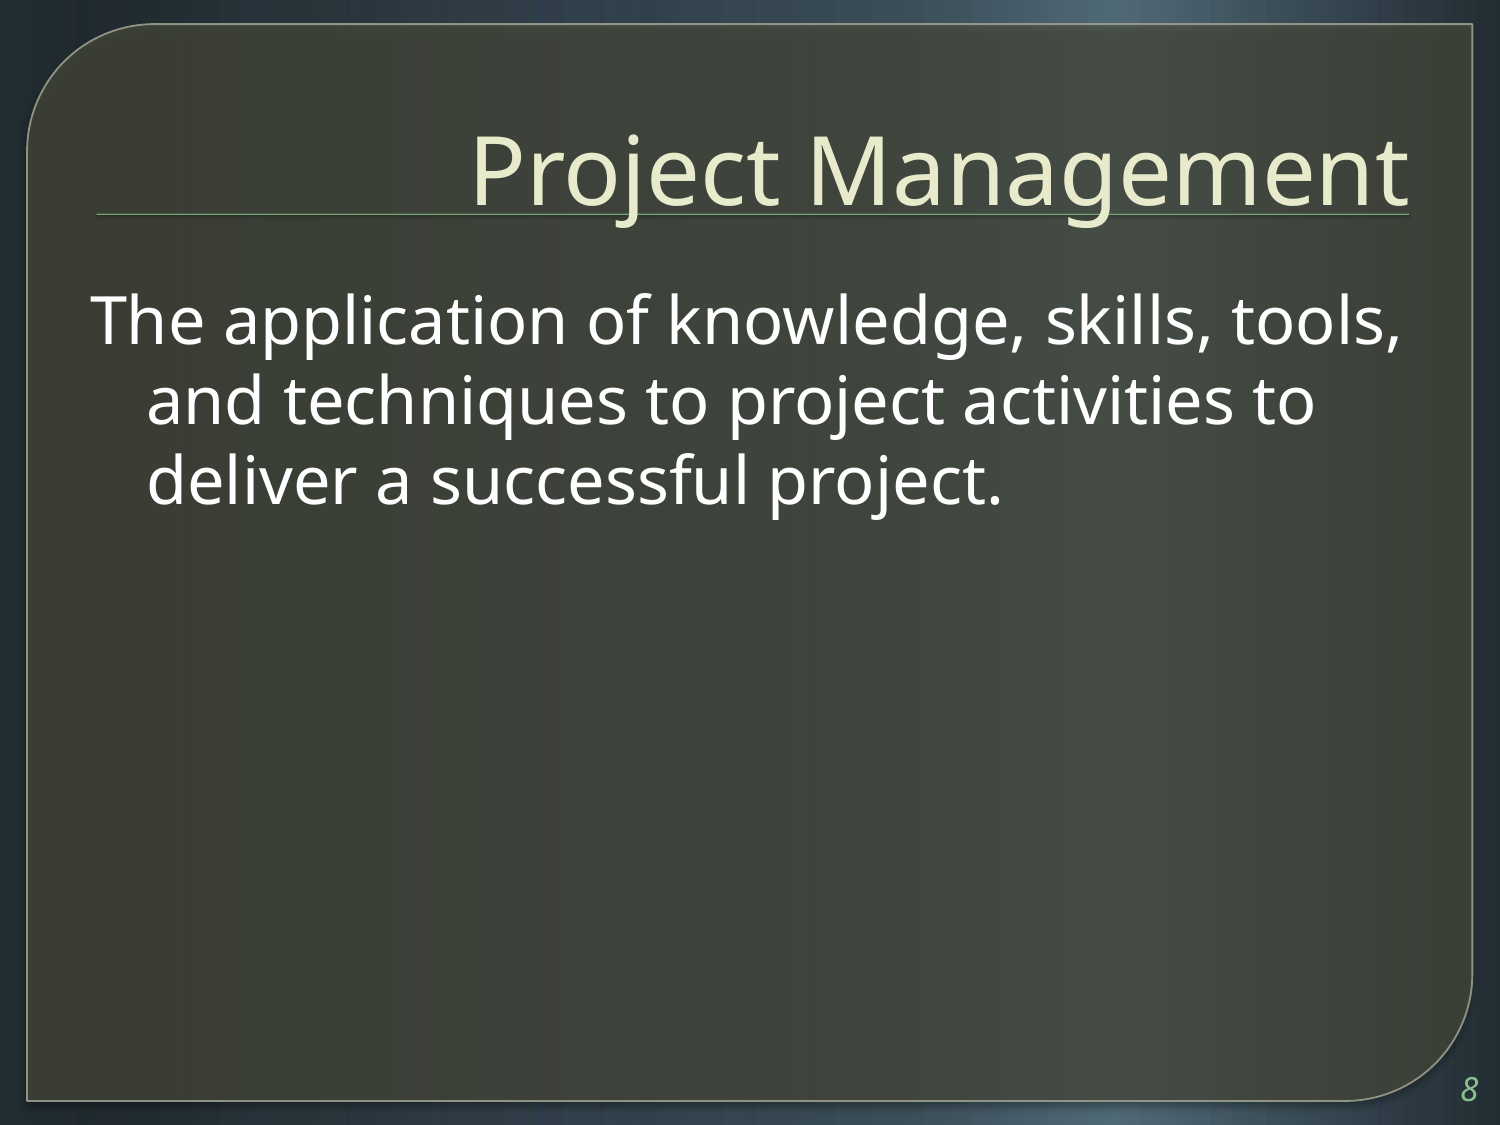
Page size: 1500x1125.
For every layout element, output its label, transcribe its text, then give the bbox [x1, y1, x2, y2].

picture [0, 0, 1500, 1125]
list The application of knowledge, skills, tools, and techniques to project activities to deliver a successful project. [75, 270, 1425, 625]
slide_number 8 [1417, 1068, 1494, 1114]
title Project Management [75, 45, 1425, 233]
